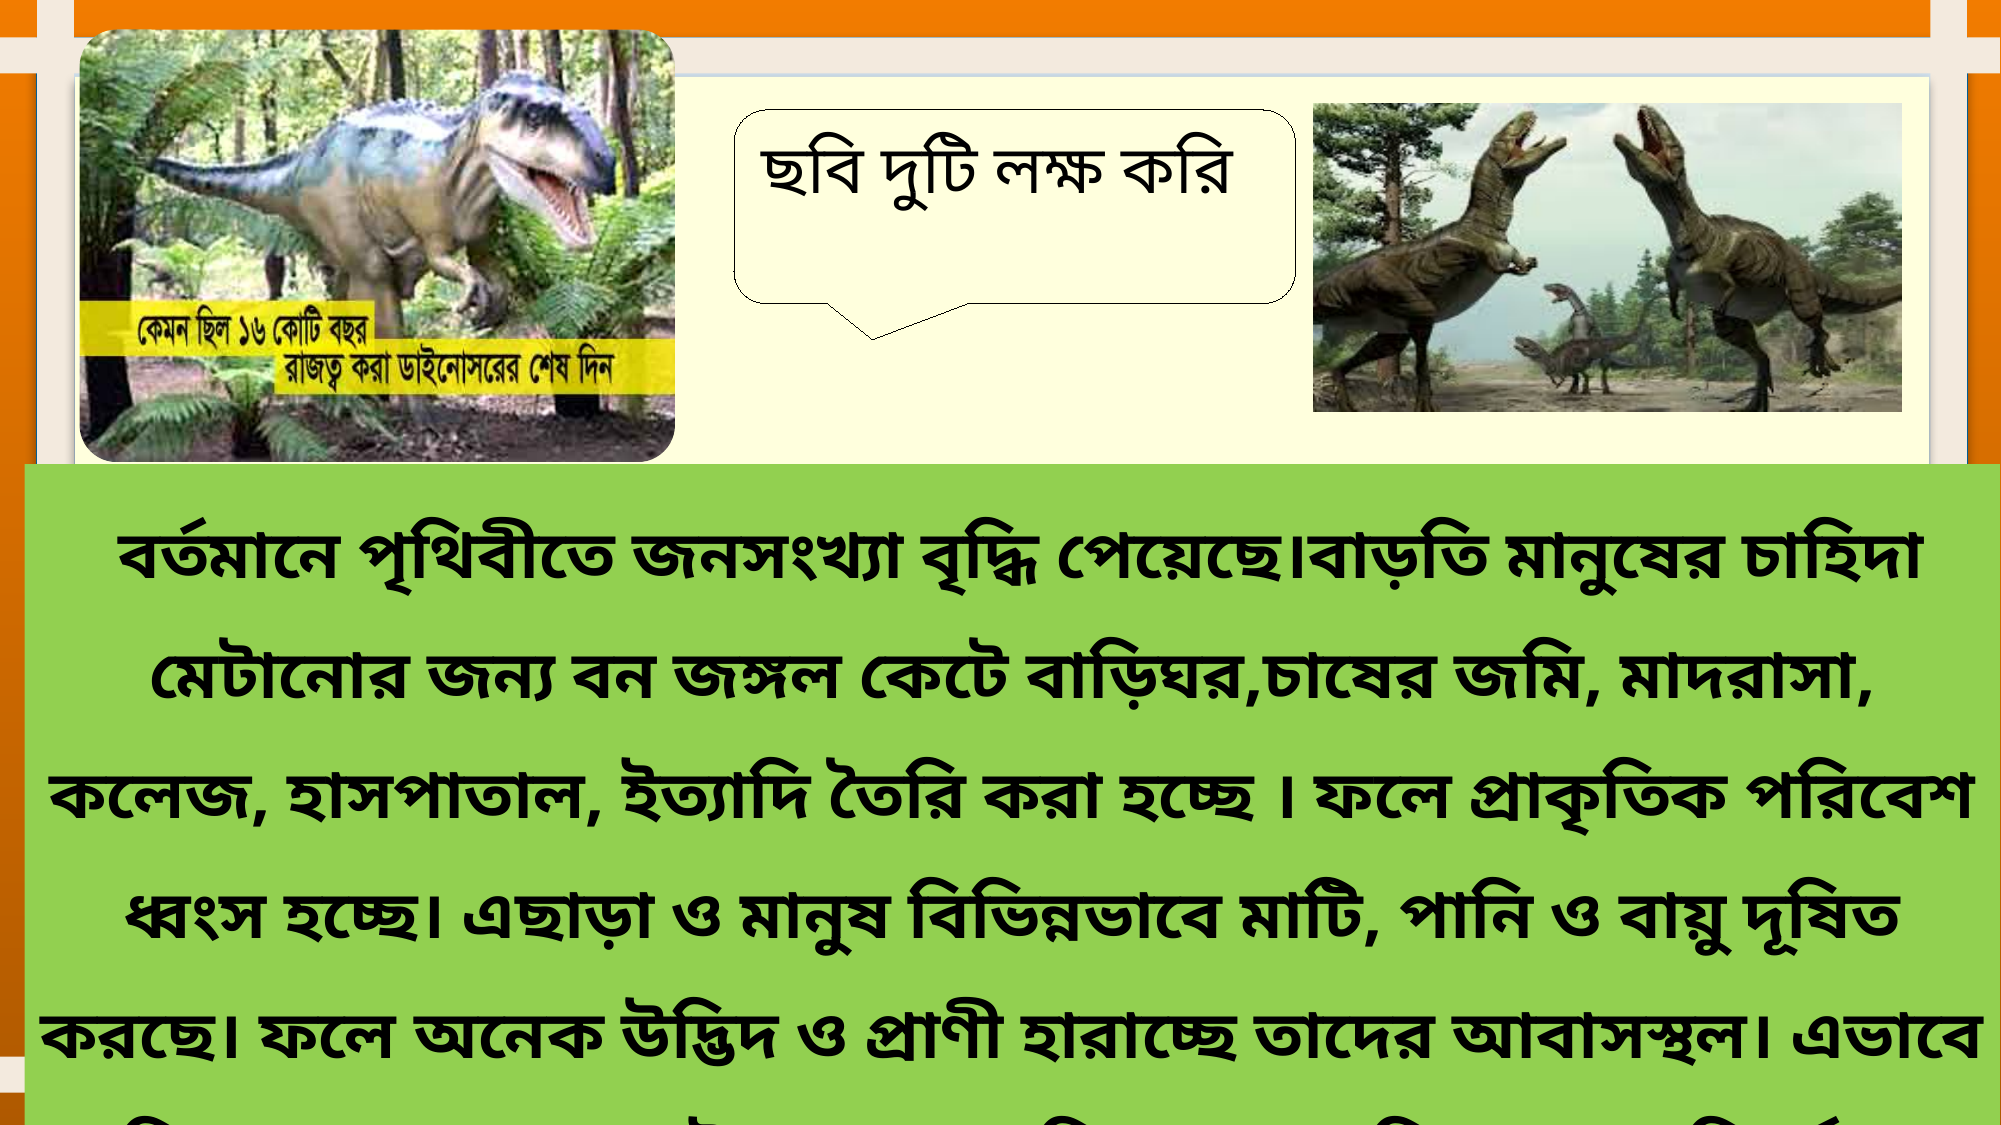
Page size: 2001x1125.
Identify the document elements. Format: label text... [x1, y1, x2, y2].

picture [1313, 103, 1902, 412]
picture [79, 29, 676, 463]
text_box ছবি দুটি লক্ষ করি [733, 109, 1296, 340]
text_box বর্তমানে পৃথিবীতে জনসংখ্যা বৃদ্ধি পেয়েছে।বাড়তি মানুষের চাহিদা মেটানোর জন্য বন জঙ্গল কেটে বাড়িঘর,চাষের জমি, মাদরাসা, কলেজ, হাসপাতাল, ইত্যাদি তৈরি করা হচ্ছে । ফলে প্রাকৃতিক পরিবেশ ধ্বংস হচ্ছে। এছাড়া ও মানুষ বিভিন্নভাবে মাটি, পানি ও বায়ু দূষিত করছে। ফলে অনেক উদ্ভিদ ও প্রাণী হারাচ্ছে তাদের আবাসস্থল। এভাবে পরিবেশের ভারসাম্য নষ্ট হচ্ছে।প্রাকৃতিকভাবে পরিবেশের পরিবর্তনের কারণে উপরোক্ত ছবির ডাইনোসরেরা বিলুপ্ত হয়ে গেছে। [24, 464, 2000, 1125]
